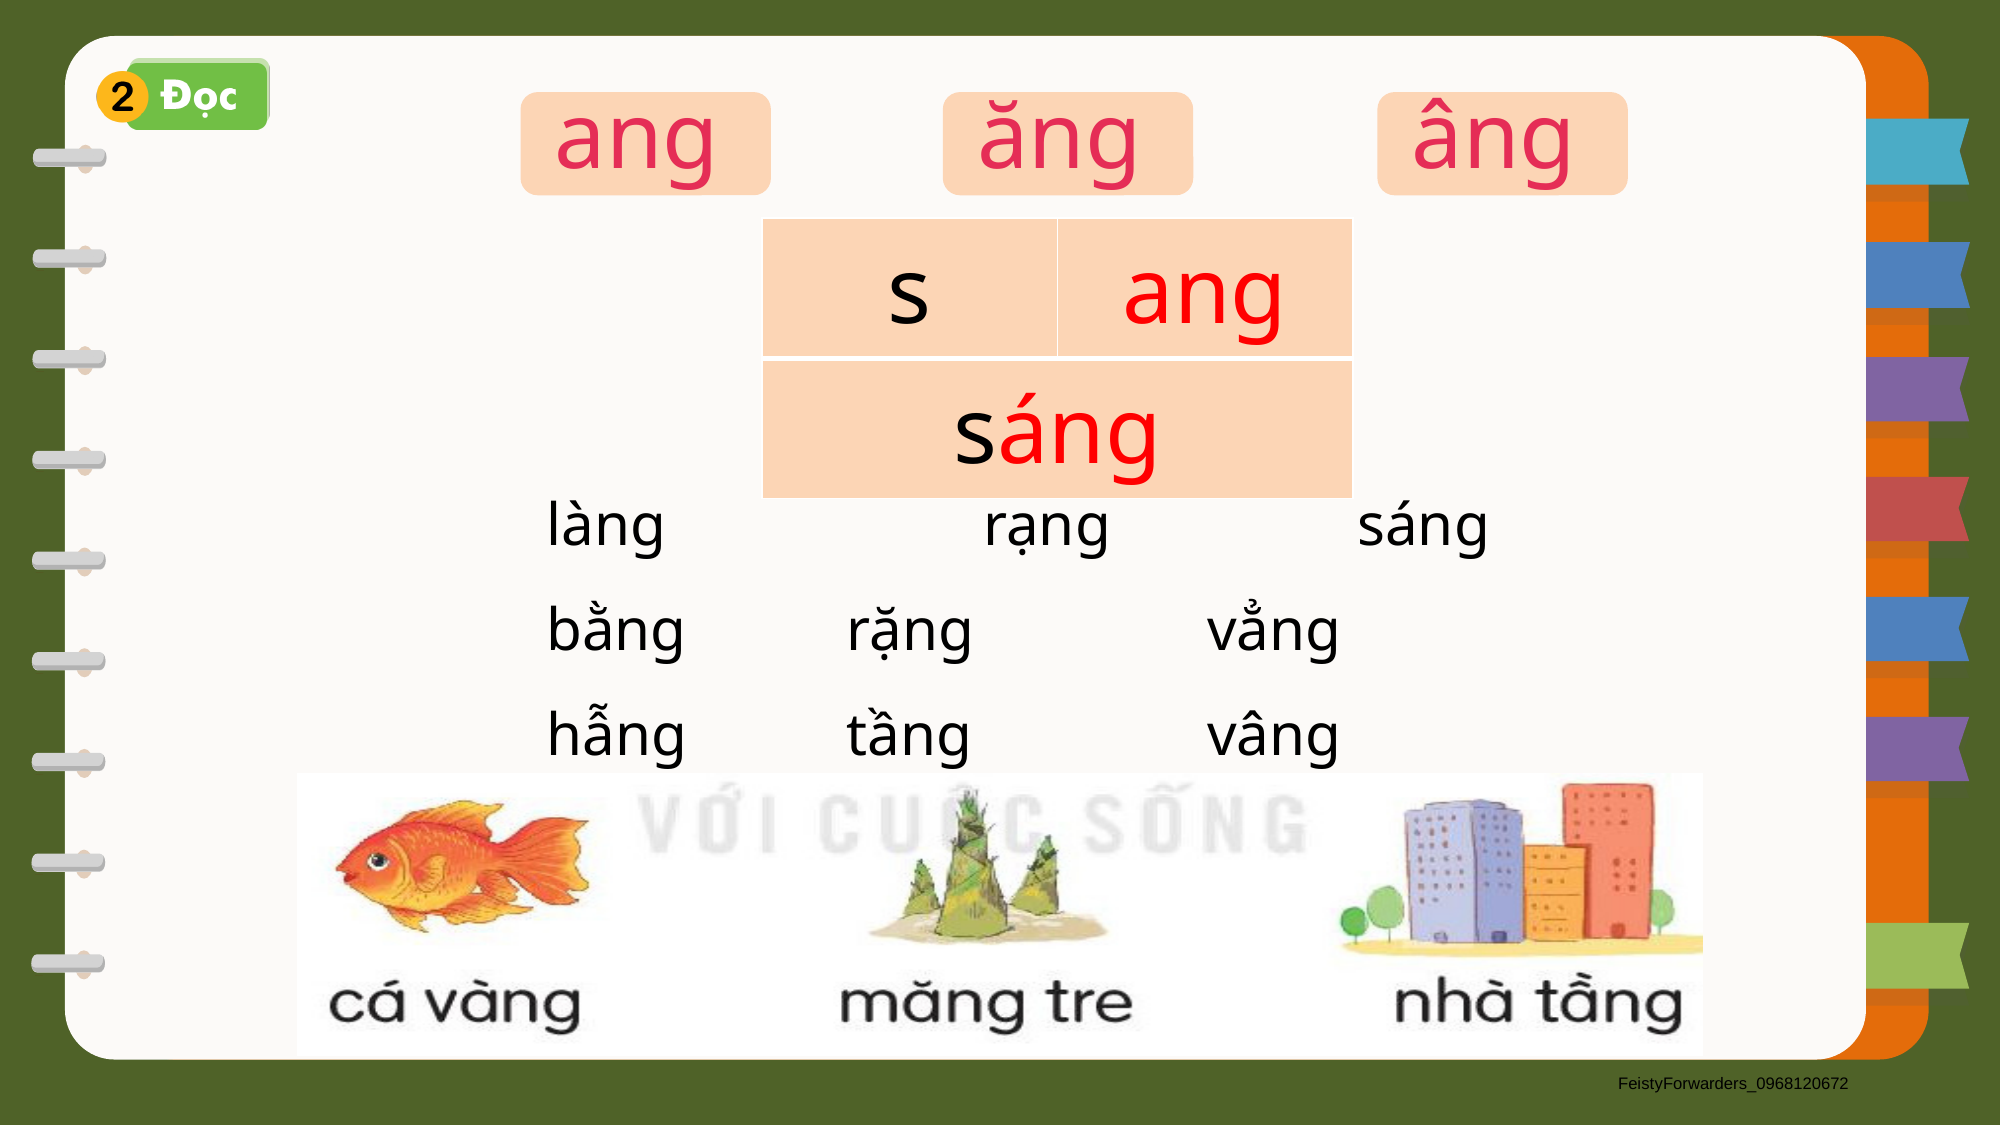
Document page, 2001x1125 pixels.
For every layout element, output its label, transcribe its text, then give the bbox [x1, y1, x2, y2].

text_box âng [1396, 69, 1648, 194]
table_cell sáng [763, 361, 1352, 444]
text_box [519, 91, 763, 197]
picture [85, 40, 285, 144]
table_header s [763, 219, 1057, 356]
text_box [941, 91, 1185, 197]
picture [297, 773, 1703, 1056]
text_box ang [540, 69, 791, 194]
table_header ang [1058, 219, 1352, 356]
text_box ăng [962, 69, 1213, 194]
text_box làng rạng sáng bằng rặng vẳng hẫng tầng vâng [531, 444, 1605, 773]
text_box [1376, 91, 1620, 197]
